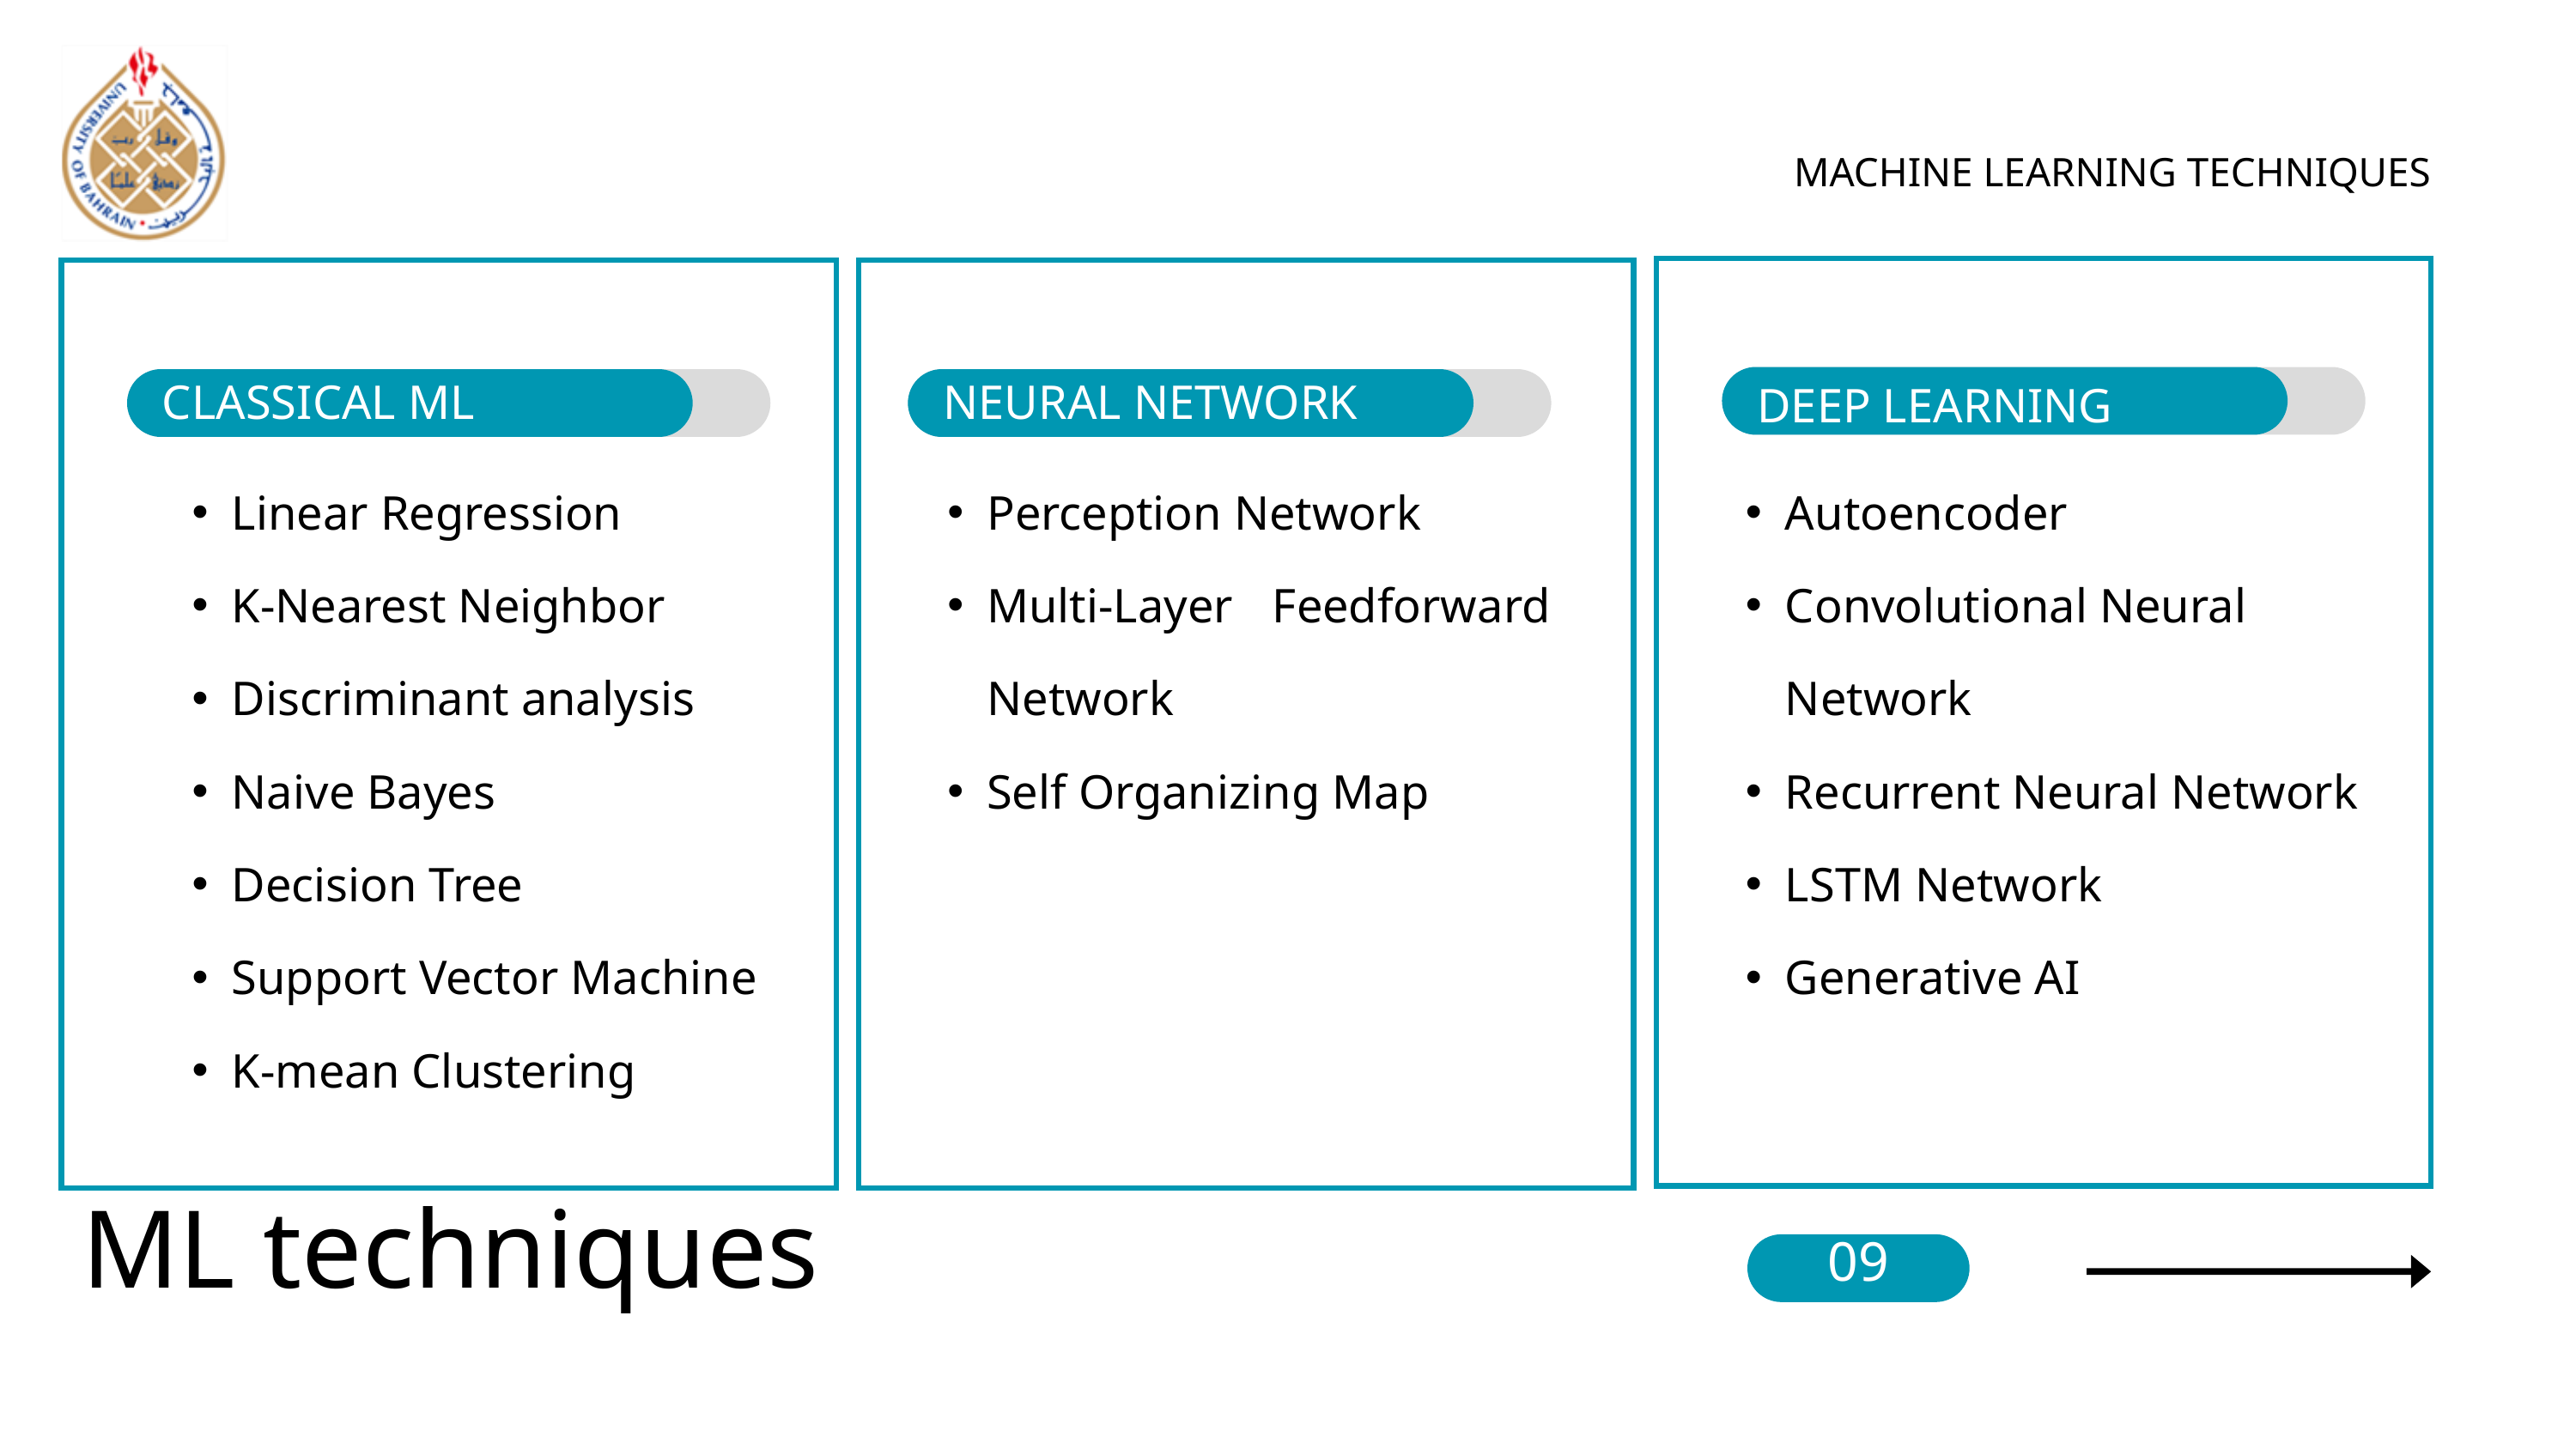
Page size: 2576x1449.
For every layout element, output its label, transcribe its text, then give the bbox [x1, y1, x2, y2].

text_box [126, 368, 693, 438]
text_box MACHINE LEARNING TECHNIQUES [1656, 139, 2432, 195]
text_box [1722, 367, 2288, 435]
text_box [61, 260, 836, 1189]
text_box [61, 45, 228, 242]
text_box ML techniques [82, 1202, 1034, 1310]
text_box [858, 260, 1634, 1189]
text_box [1656, 258, 2432, 1186]
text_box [1747, 1234, 1970, 1303]
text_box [1474, 368, 1552, 438]
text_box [2289, 367, 2366, 435]
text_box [908, 368, 1474, 438]
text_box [694, 368, 771, 438]
text_box [2087, 1262, 2432, 1281]
